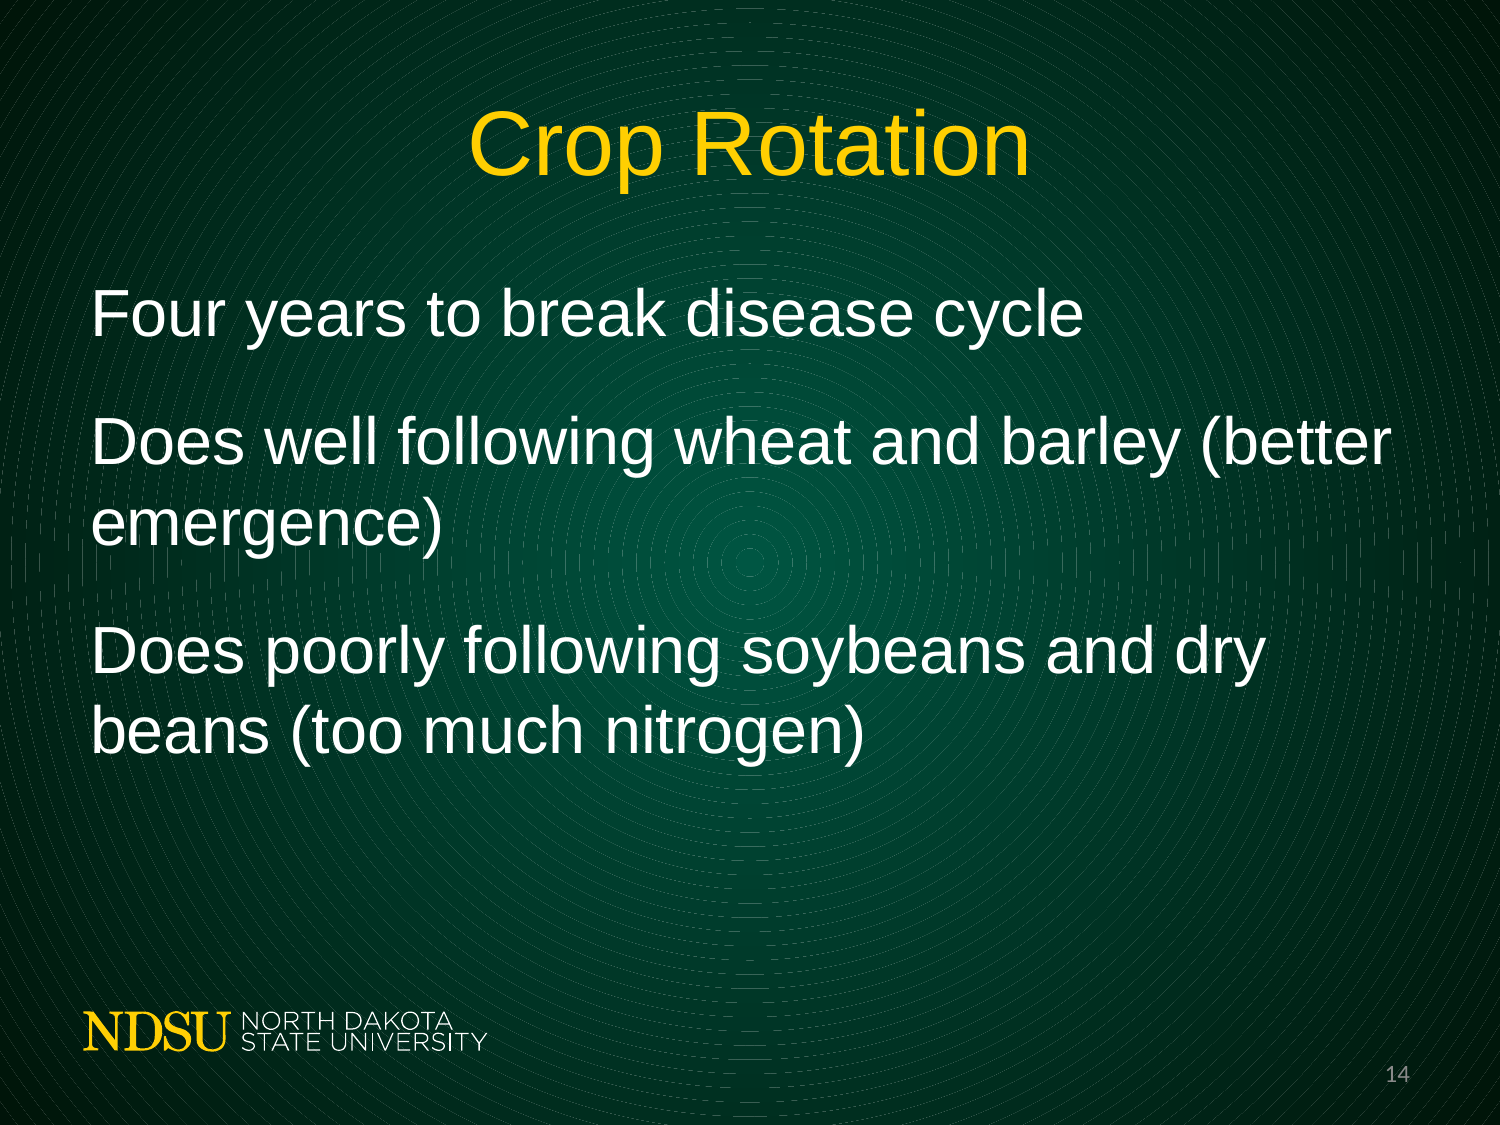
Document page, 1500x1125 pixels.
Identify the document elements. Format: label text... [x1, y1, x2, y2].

list Four years to break disease cycle Does well following wheat and barley (better emergence) Does poorly following soybeans and dry beans (too much nitrogen) [75, 262, 1425, 1005]
slide_number 14 [1074, 1042, 1425, 1103]
title Crop Rotation [75, 45, 1425, 233]
